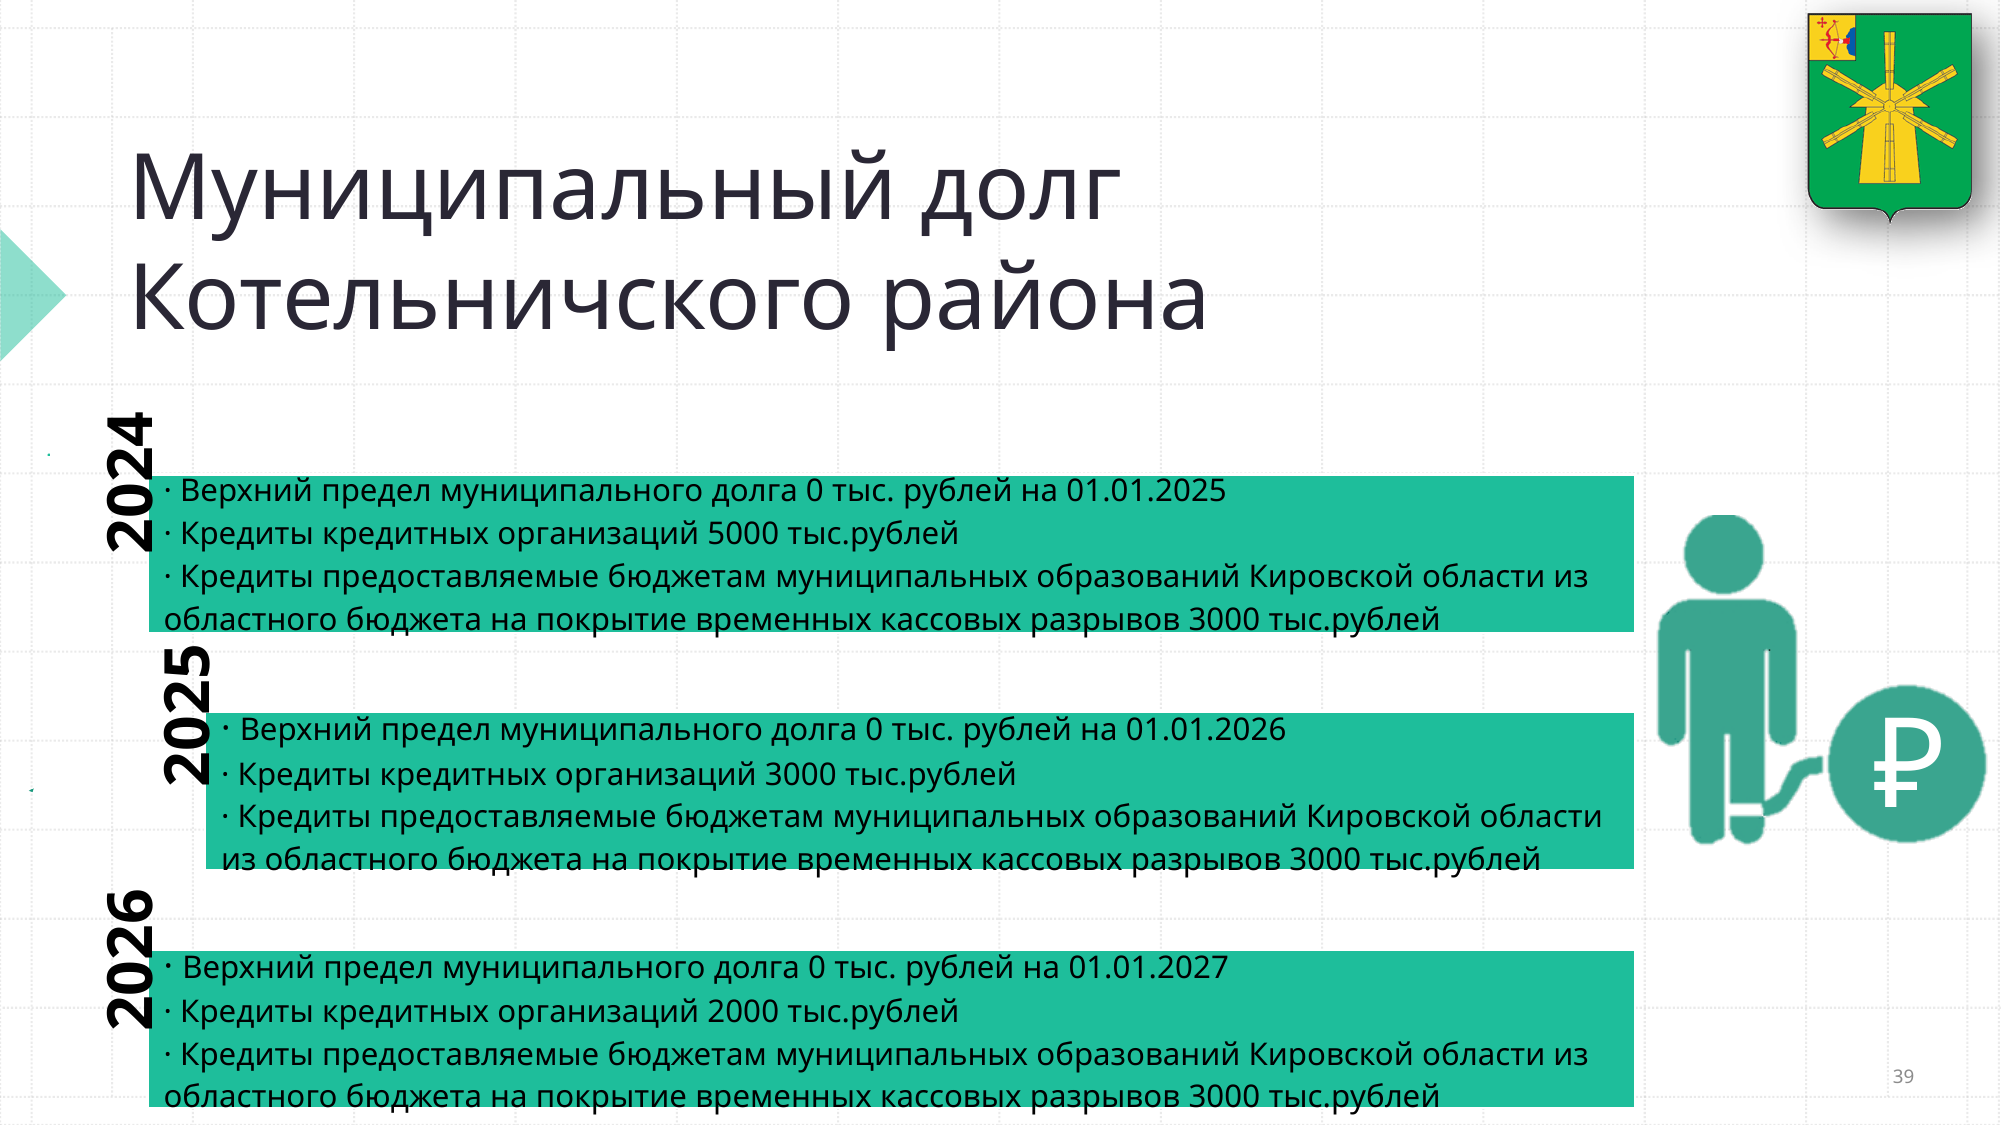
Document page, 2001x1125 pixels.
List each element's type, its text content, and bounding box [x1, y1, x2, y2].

picture [1624, 515, 2000, 862]
slide_number 39 [1823, 1043, 1984, 1112]
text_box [26, 326, 1635, 1118]
title Муниципальный долг Котельничского района [113, 119, 1808, 356]
picture [1806, 13, 1972, 225]
